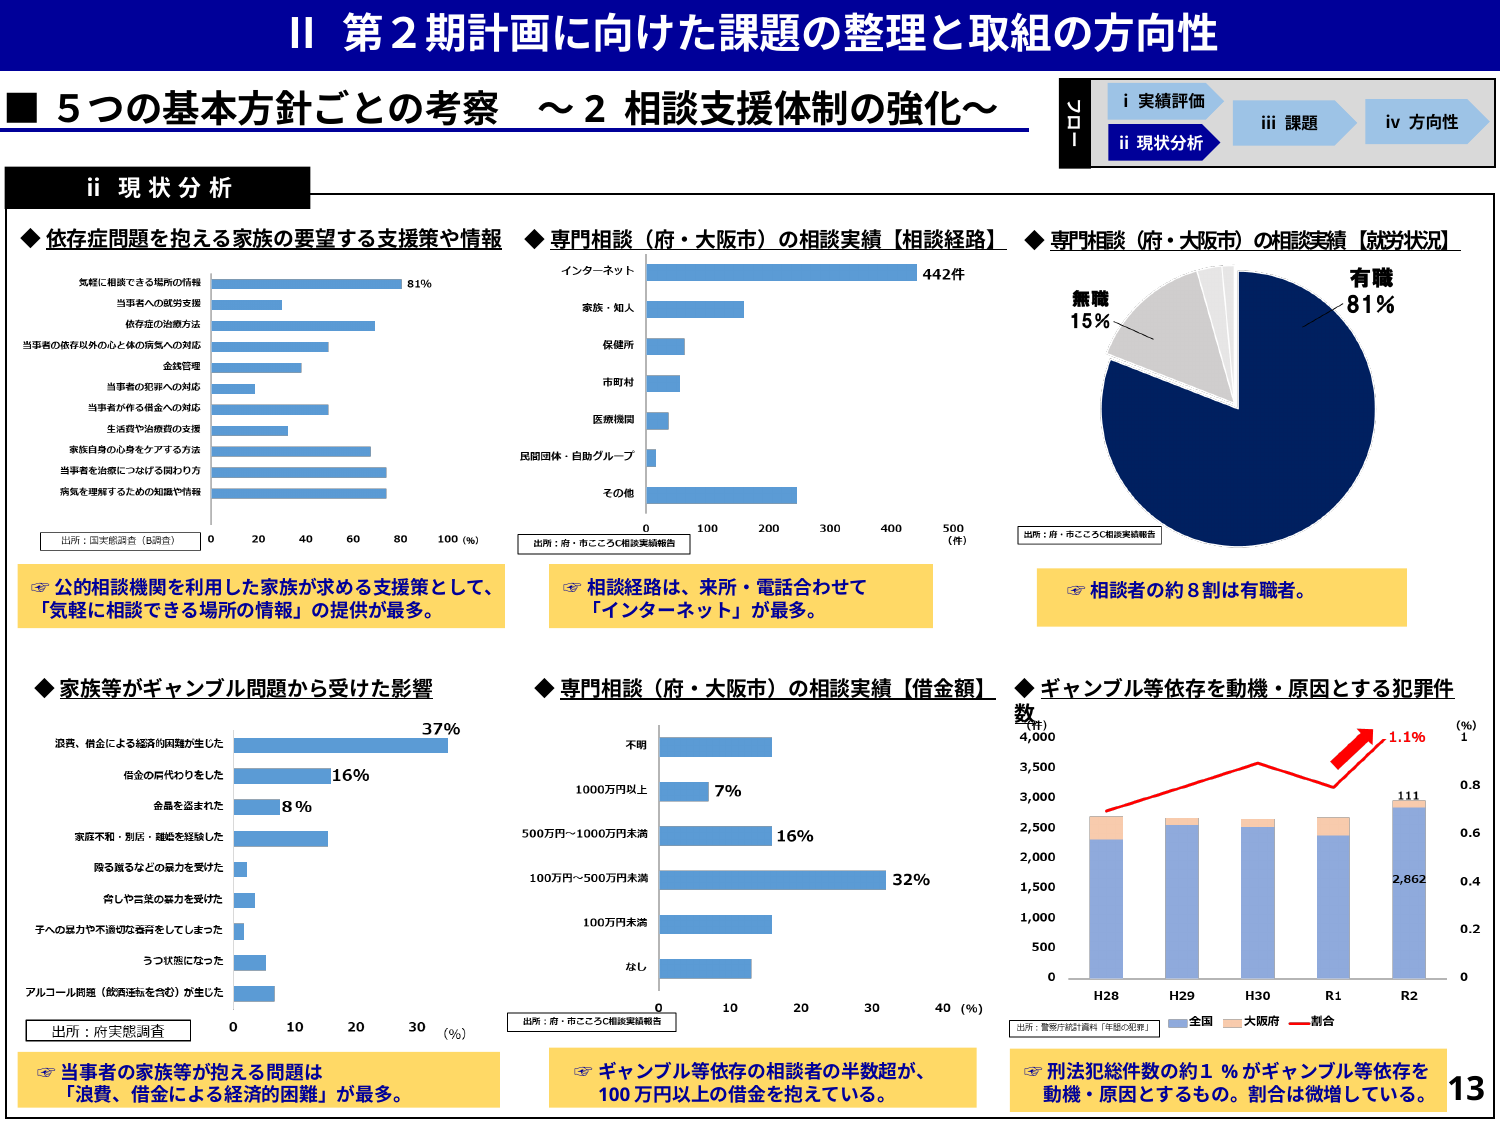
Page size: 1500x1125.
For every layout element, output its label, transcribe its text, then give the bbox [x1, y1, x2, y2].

text_box [5, 258, 1495, 1119]
text_box ☞公的相談機関を利用した家族が求める支援策として、 「気軽に相談できる場所の情報」の提供が最多。 [16, 568, 519, 629]
text_box ◆家族等がギャンブル問題から受けた影響 [19, 668, 498, 708]
text_box [17, 1051, 501, 1109]
text_box ☞相談経路は、来所・電話合わせて 「インターネット」が最多。 [549, 568, 981, 629]
picture [17, 264, 493, 553]
picture [17, 714, 471, 1046]
text_box ☞ギャンブル等依存の相談者の半数超が、 100万円以上の借金を抱えている。 [560, 1052, 1005, 1113]
text_box ☞刑法犯総件数の約１%がギャンブル等依存を 動機・原因とするもの。割合は微増している。 [1009, 1052, 1500, 1113]
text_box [0, 0, 1500, 169]
slide_number 12 [1162, 1059, 1500, 1120]
text_box ◆専門相談（府・大阪市）の相談実績【相談経路】 [526, 218, 1041, 259]
text_box [1036, 567, 1408, 628]
picture [1009, 716, 1490, 1041]
text_box [1009, 1048, 1448, 1052]
text_box ◆ギャンブル等依存を動機・原因とする犯罪件数 [1000, 667, 1490, 733]
text_box ◆専門相談（府・大阪市）の相談実績【借金額】 [519, 668, 1029, 709]
text_box ◆依存症問題を抱える家族の要望する支援策や情報 [5, 218, 526, 258]
picture [507, 714, 989, 1033]
text_box [17, 563, 506, 568]
text_box ◆専門相談（府・大阪市）の相談実績【就労状況】 [1009, 219, 1500, 260]
text_box [5, 193, 1495, 219]
picture [513, 243, 974, 559]
text_box [548, 1047, 978, 1109]
text_box [548, 563, 934, 629]
text_box ⅱ現状分析 [4, 169, 311, 209]
text_box ☞当事者の家族等が抱える問題は 「浪費、借金による経済的困難」が最多。 [22, 1052, 459, 1113]
text_box ☞相談者の約８割は有職者。 [1052, 571, 1500, 609]
picture [1013, 255, 1455, 551]
